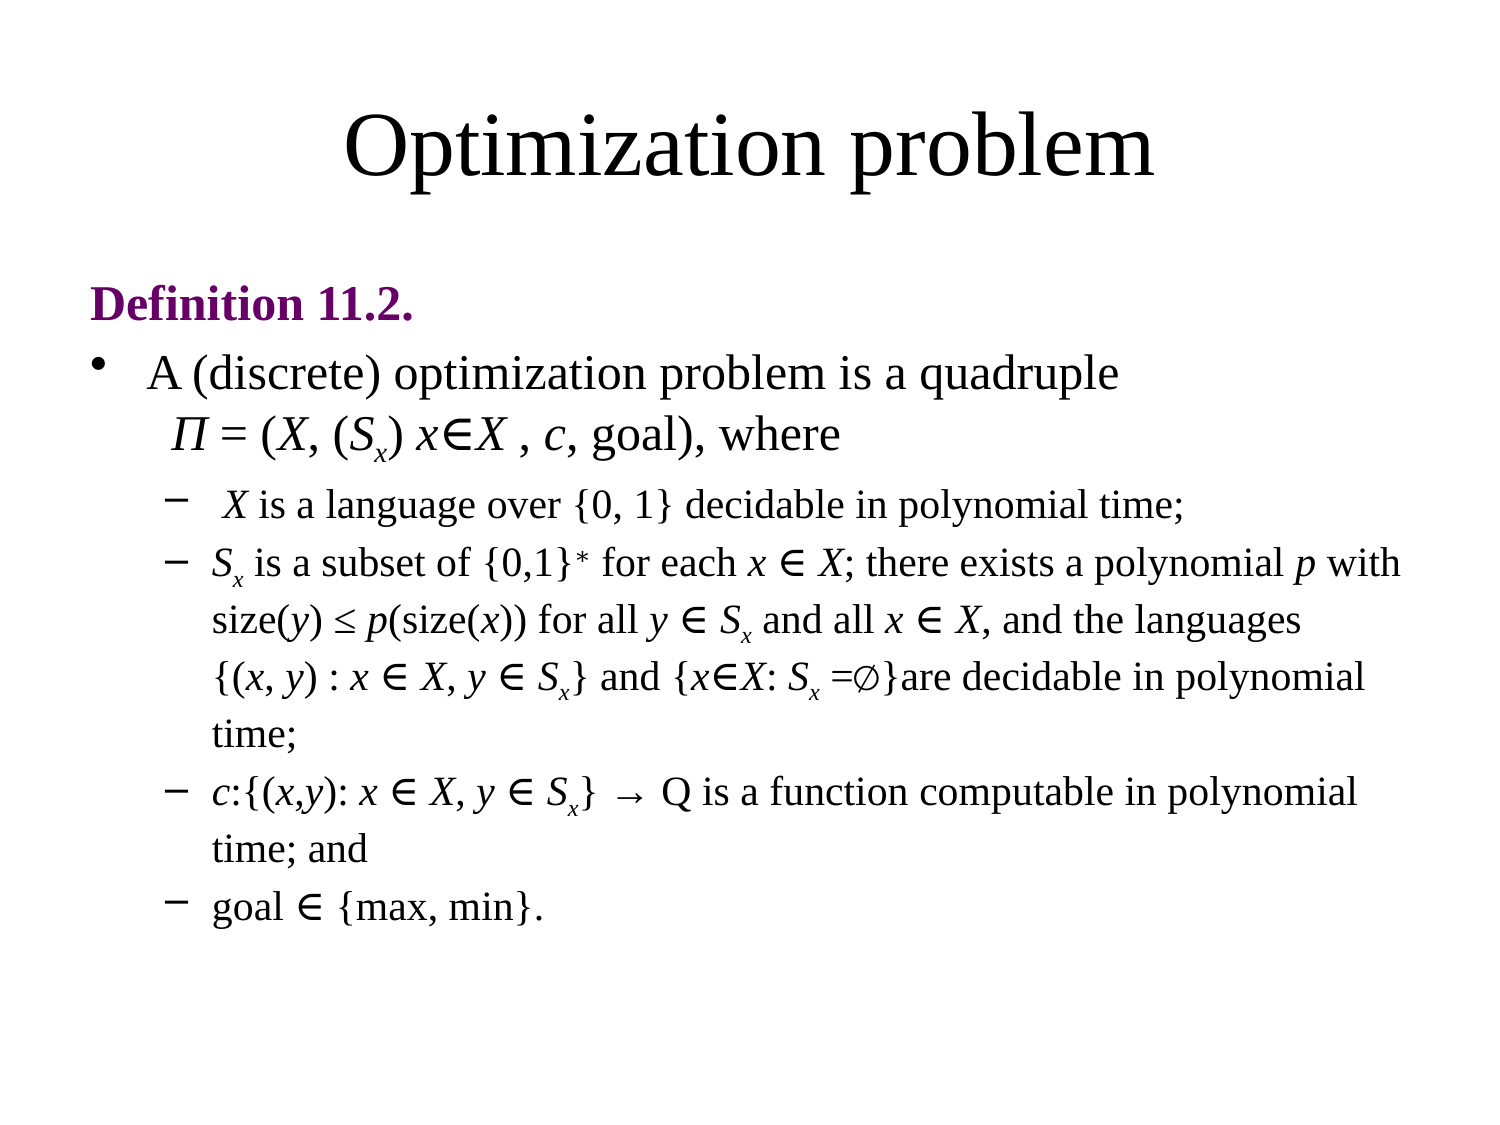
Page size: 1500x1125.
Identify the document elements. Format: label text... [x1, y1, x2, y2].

title Optimization problem [74, 44, 1426, 233]
list Definition 11.2. A (discrete) optimization problem is a quadruple Π = (X, (Sx) x∈X , c, goal), where X is a language over {0, 1} decidable in polynomial time; Sx is a subset of {0,1}∗ for each x ∈ X; there exists a polynomial p with size(y) ≤ p(size(x)) for all y ∈ Sx and all x ∈ X, and the languages {(x, y) : x ∈ X, y ∈ Sx} and {x∈X: Sx =∅}are decidable in polynomial time; c:{(x,y): x ∈ X, y ∈ Sx} → Q is a function computable in polynomial time; and goal ∈ {max, min}. [74, 262, 1426, 1006]
